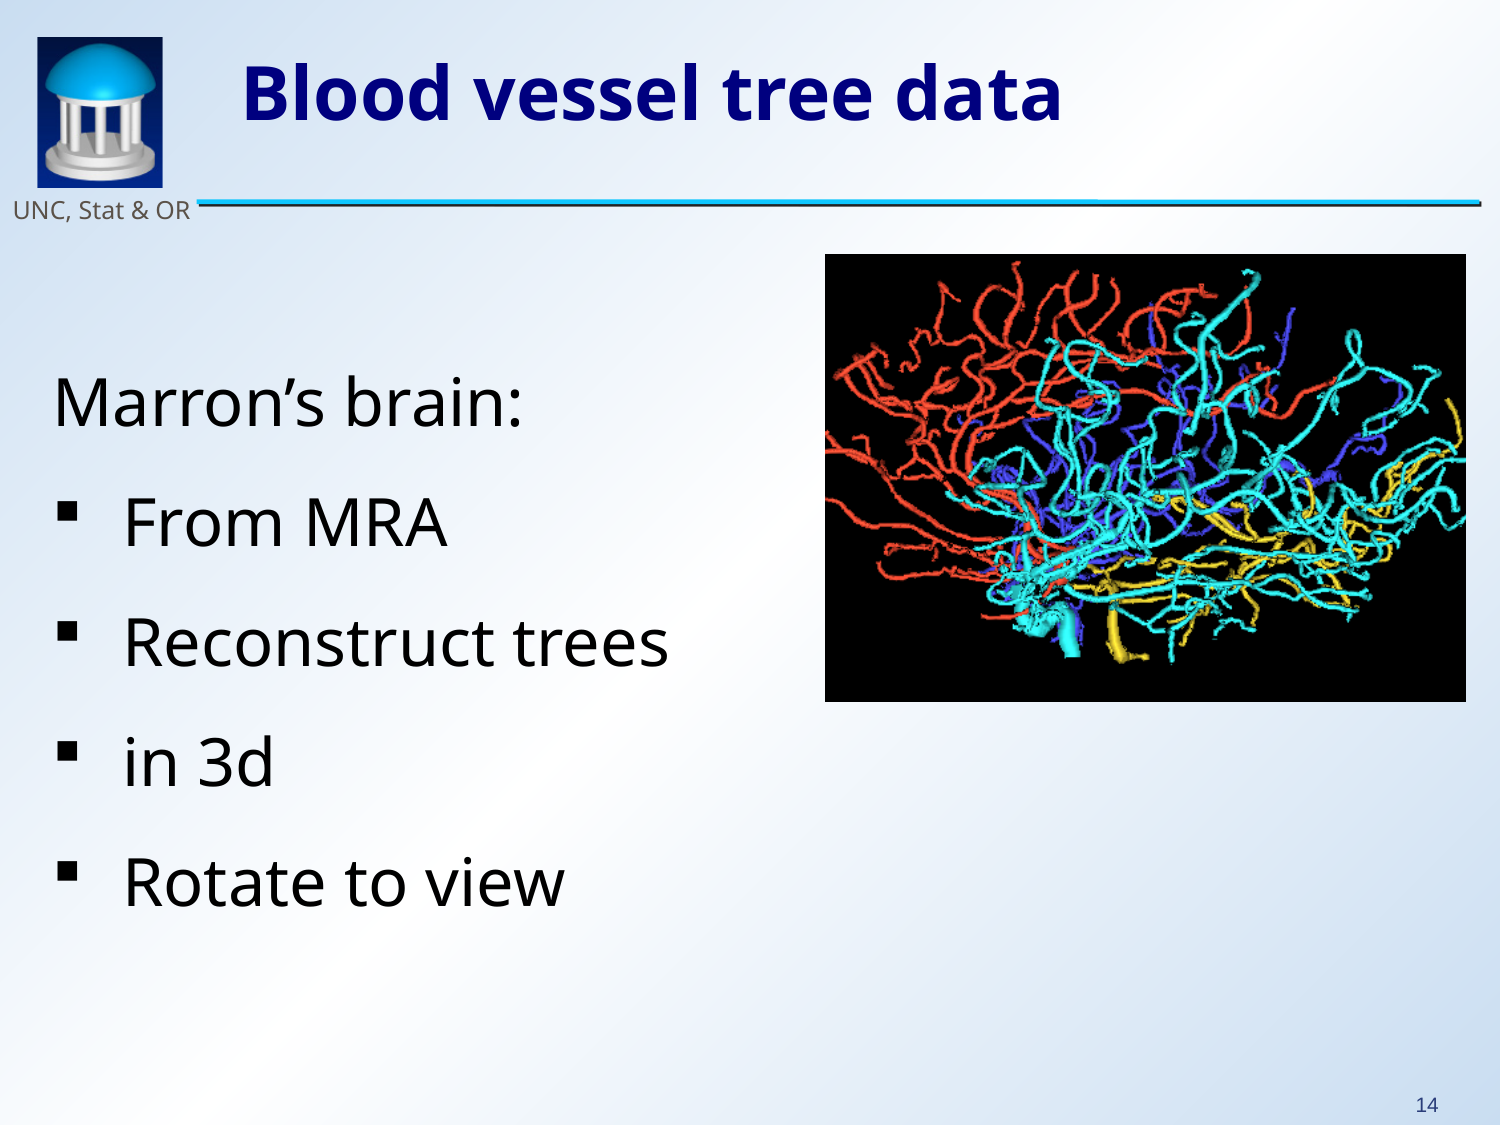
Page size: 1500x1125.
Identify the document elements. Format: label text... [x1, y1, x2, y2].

title Blood vessel tree data [224, 24, 1423, 156]
text_box Marron’s brain: From MRA Reconstruct trees in 3d Rotate to view [37, 312, 750, 927]
picture [824, 254, 1467, 702]
